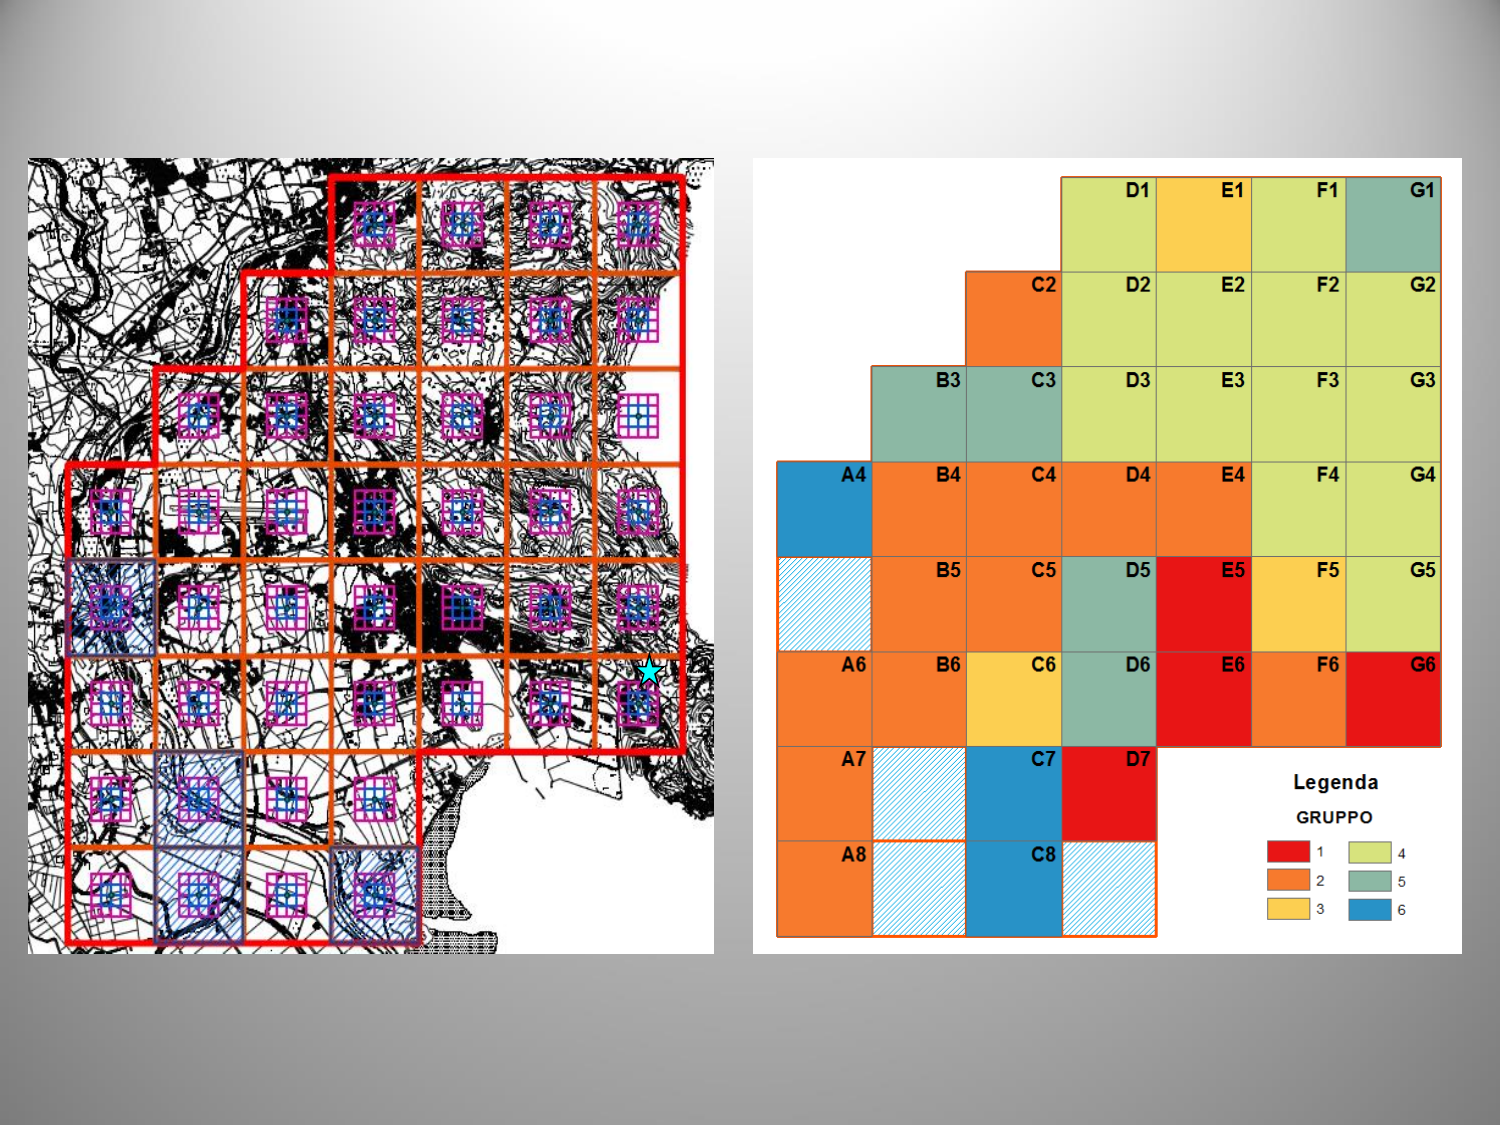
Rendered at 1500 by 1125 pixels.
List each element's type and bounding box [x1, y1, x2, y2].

picture [0, 0, 1500, 1125]
text_box [28, 157, 715, 954]
